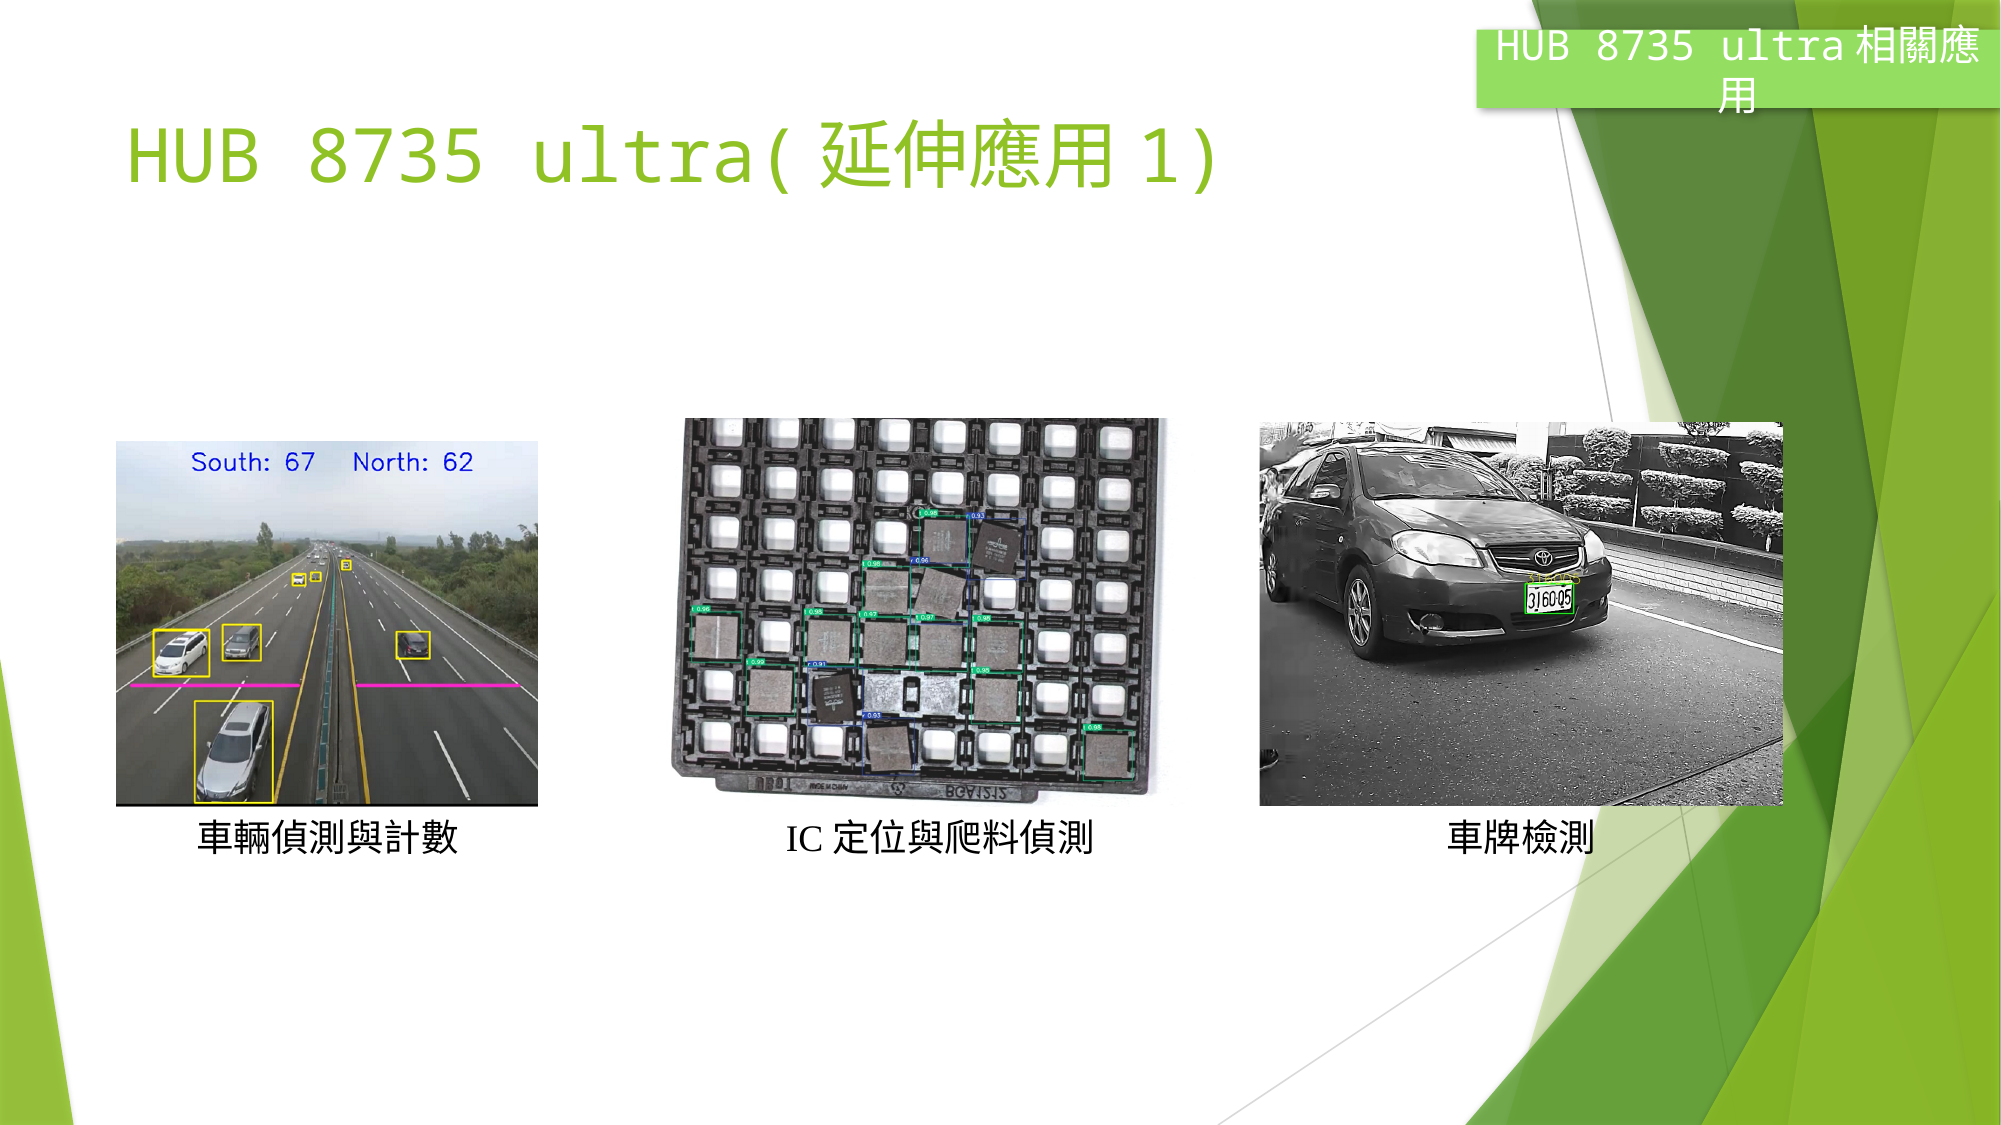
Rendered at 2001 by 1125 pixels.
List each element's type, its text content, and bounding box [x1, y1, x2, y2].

text_box HUB 8735 ultra相關應用 [1475, 28, 2000, 109]
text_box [646, 418, 1196, 868]
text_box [1259, 422, 1784, 868]
title HUB 8735 ultra(延伸應用1) [111, 99, 1522, 207]
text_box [116, 441, 539, 868]
